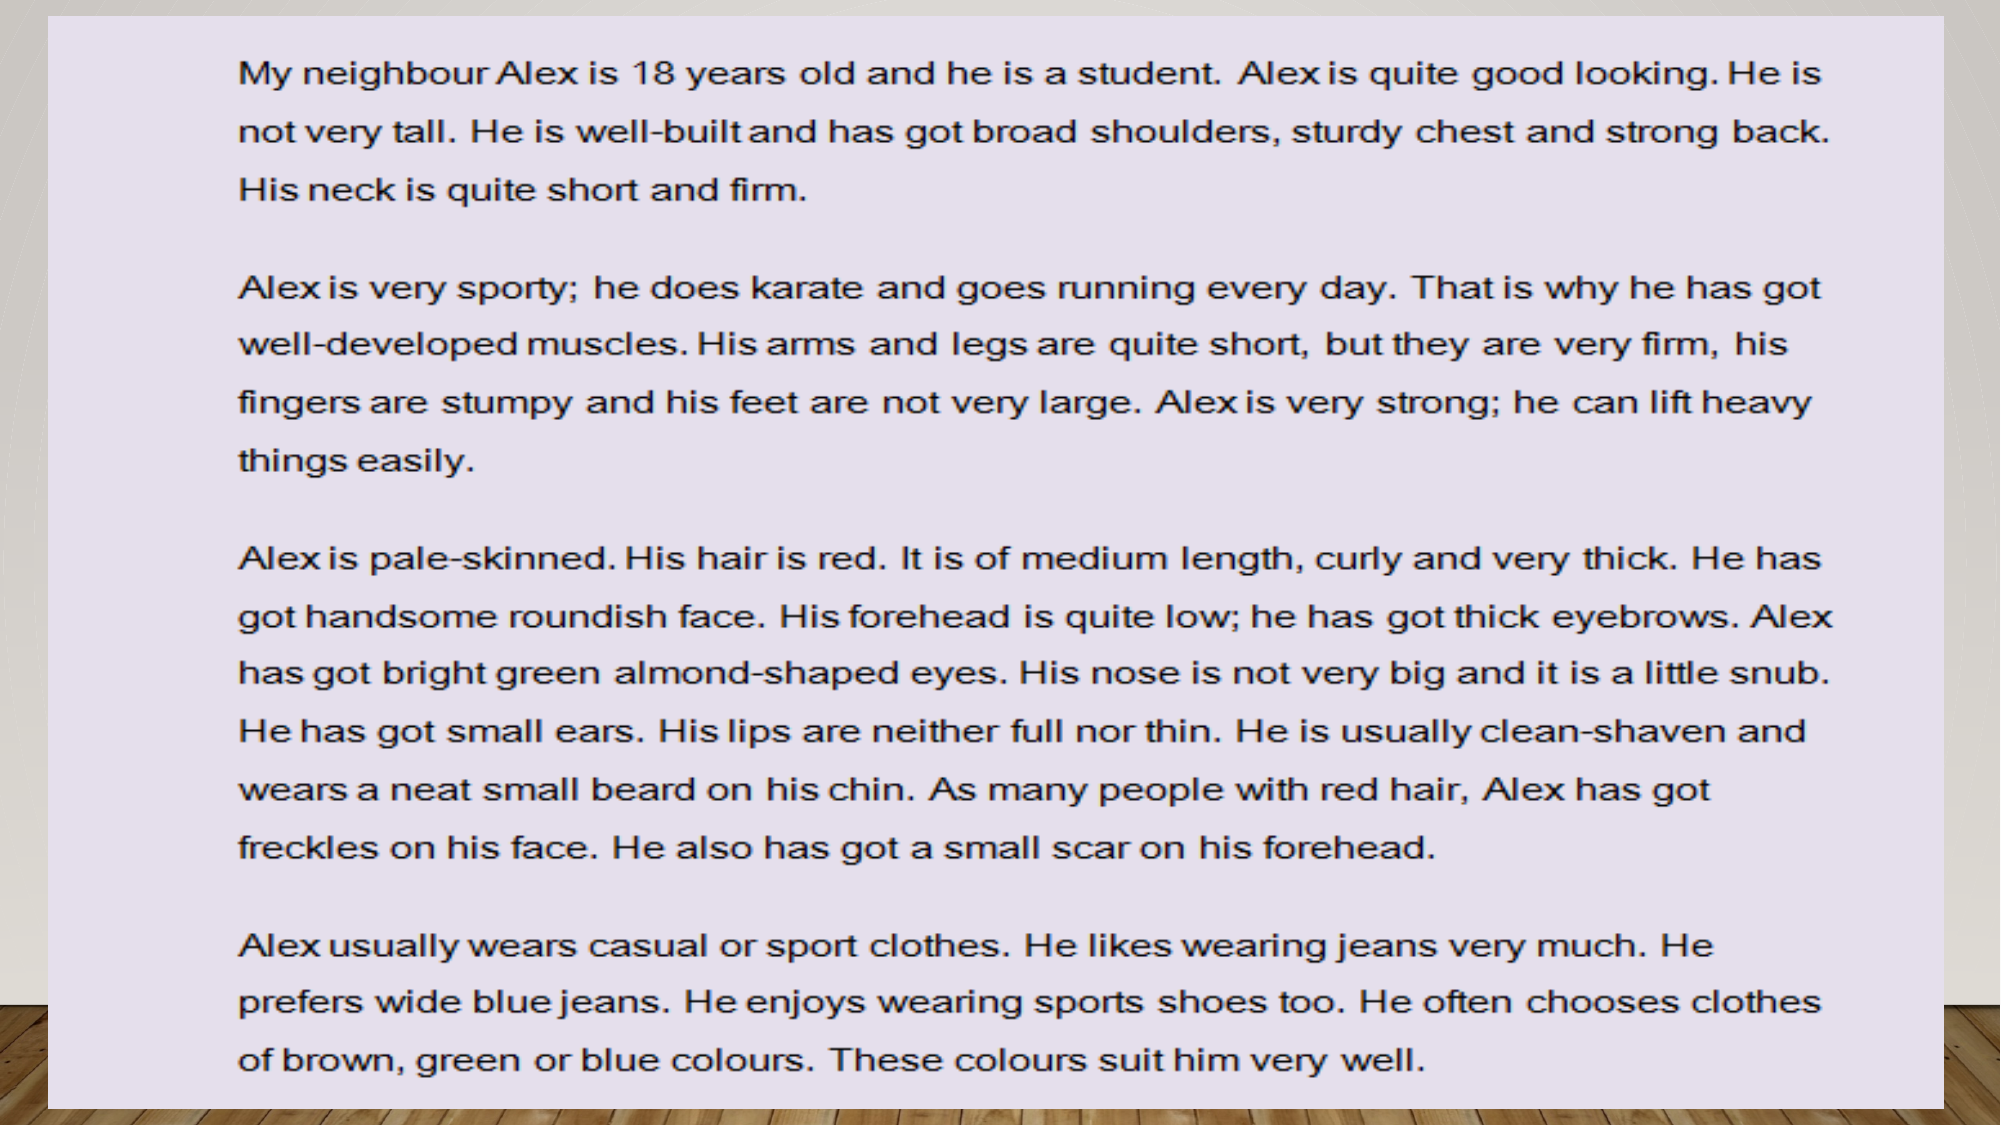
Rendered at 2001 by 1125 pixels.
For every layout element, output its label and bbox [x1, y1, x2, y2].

list [47, 16, 1944, 1109]
picture [0, 1005, 2000, 1125]
